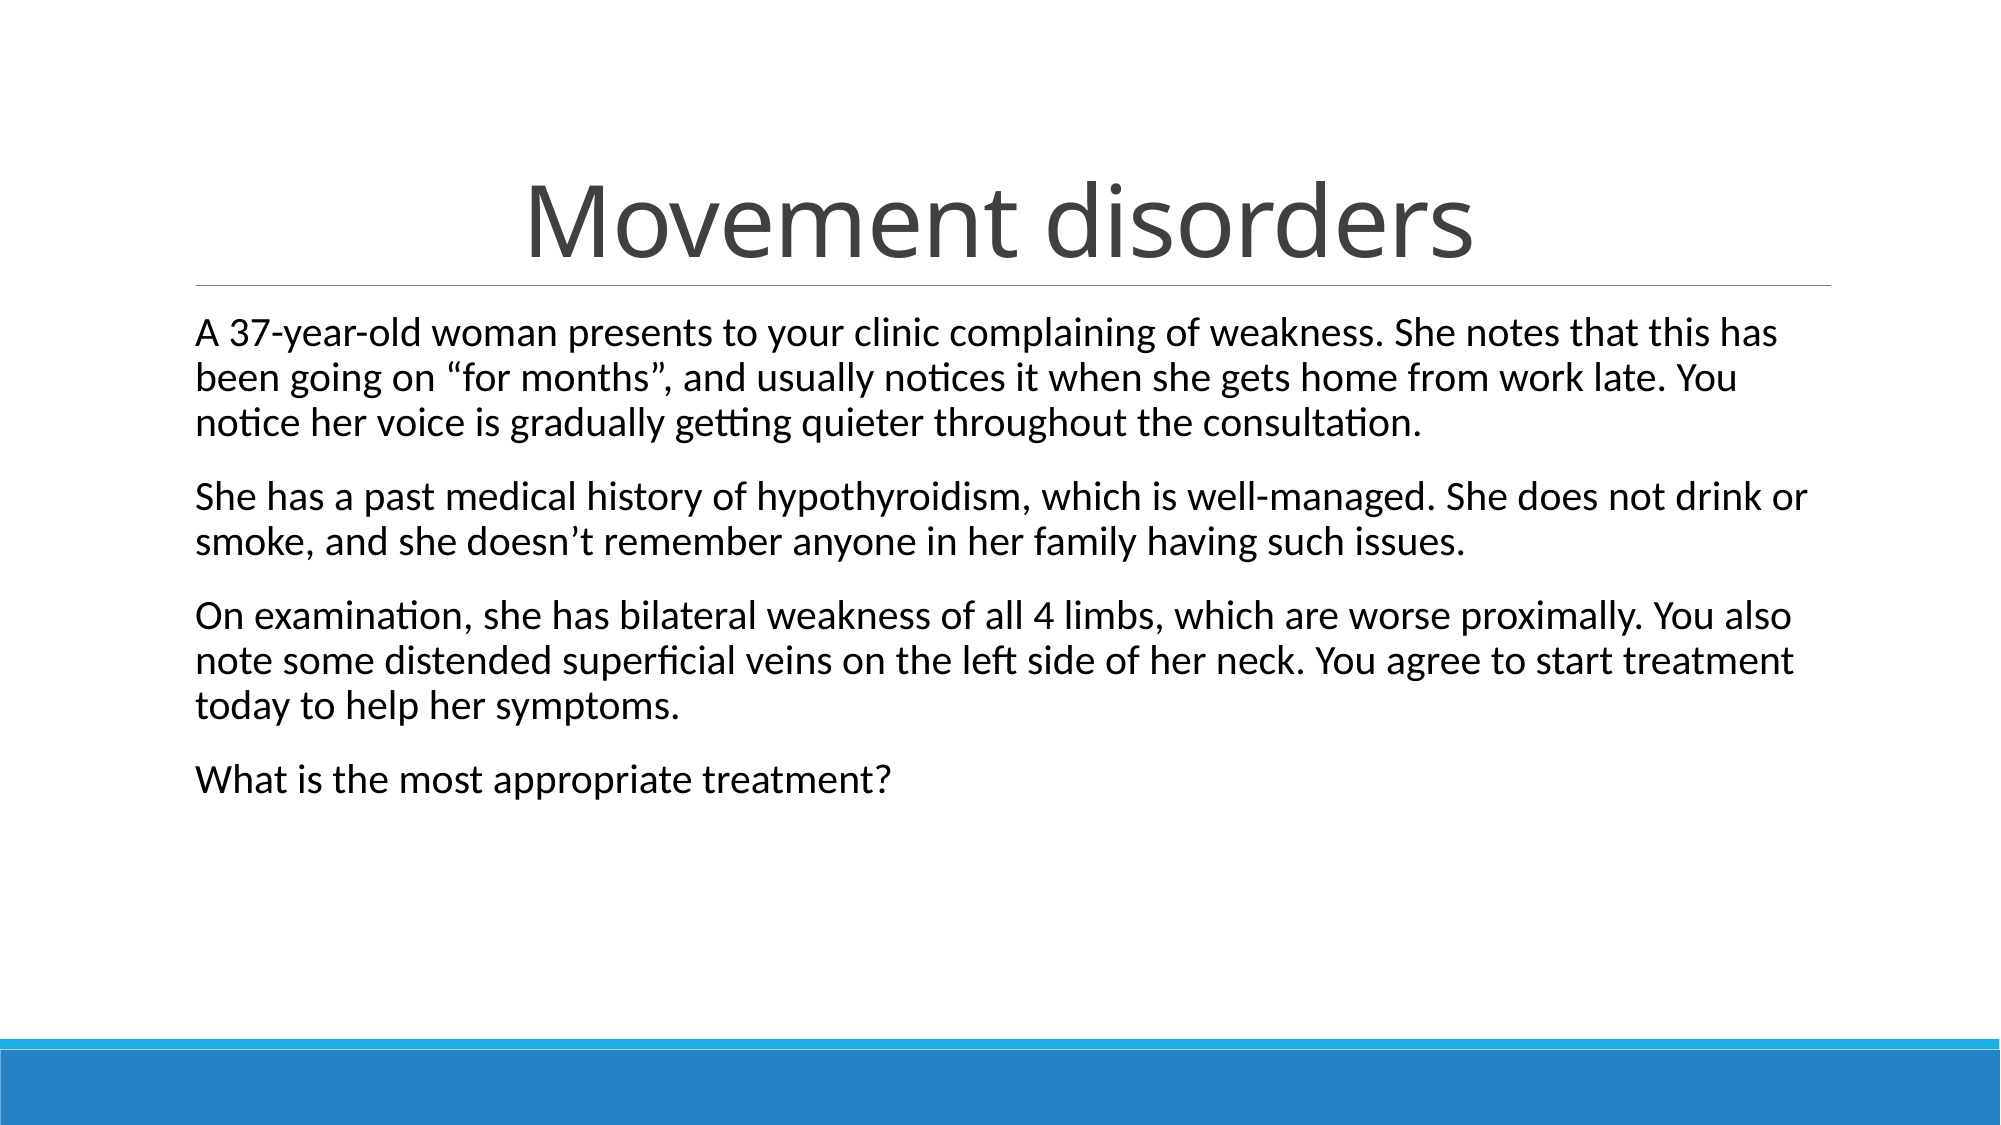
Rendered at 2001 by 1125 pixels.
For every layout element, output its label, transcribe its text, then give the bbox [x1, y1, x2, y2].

list A 37-year-old woman presents to your clinic complaining of weakness. She notes that this has been going on “for months”, and usually notices it when she gets home from work late. You notice her voice is gradually getting quieter throughout the consultation. She has a past medical history of hypothyroidism, which is well-managed. She does not drink or smoke, and she doesn’t remember anyone in her family having such issues. On examination, she has bilateral weakness of all 4 limbs, which are worse proximally. You also note some distended superficial veins on the left side of her neck. You agree to start treatment today to help her symptoms. What is the most appropriate treatment? [180, 302, 1830, 963]
title Movement disorders [267, 47, 1733, 285]
